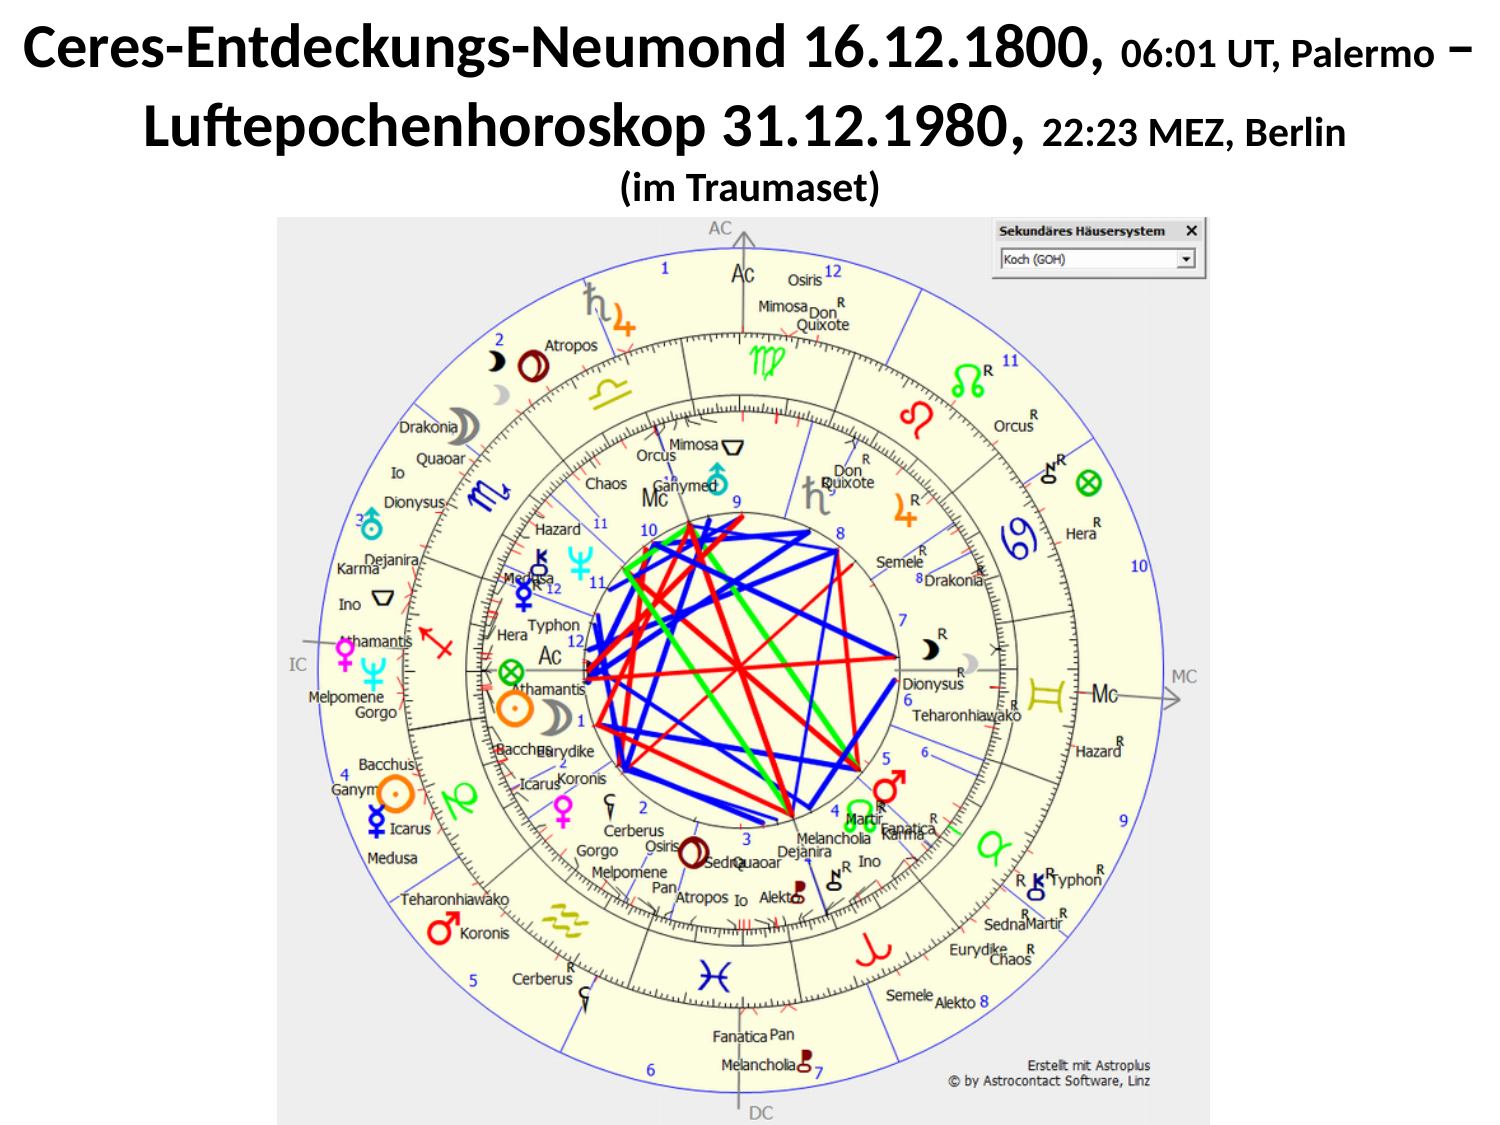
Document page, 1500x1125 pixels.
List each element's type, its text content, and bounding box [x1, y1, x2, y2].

picture [277, 216, 1210, 1125]
title Ceres-Entdeckungs-Neumond 16.12.1800, 06:01 UT, Palermo – Luftepochenhoroskop 31.12.1980, 22:23 MEZ, Berlin (im Traumaset) [0, 19, 1500, 197]
